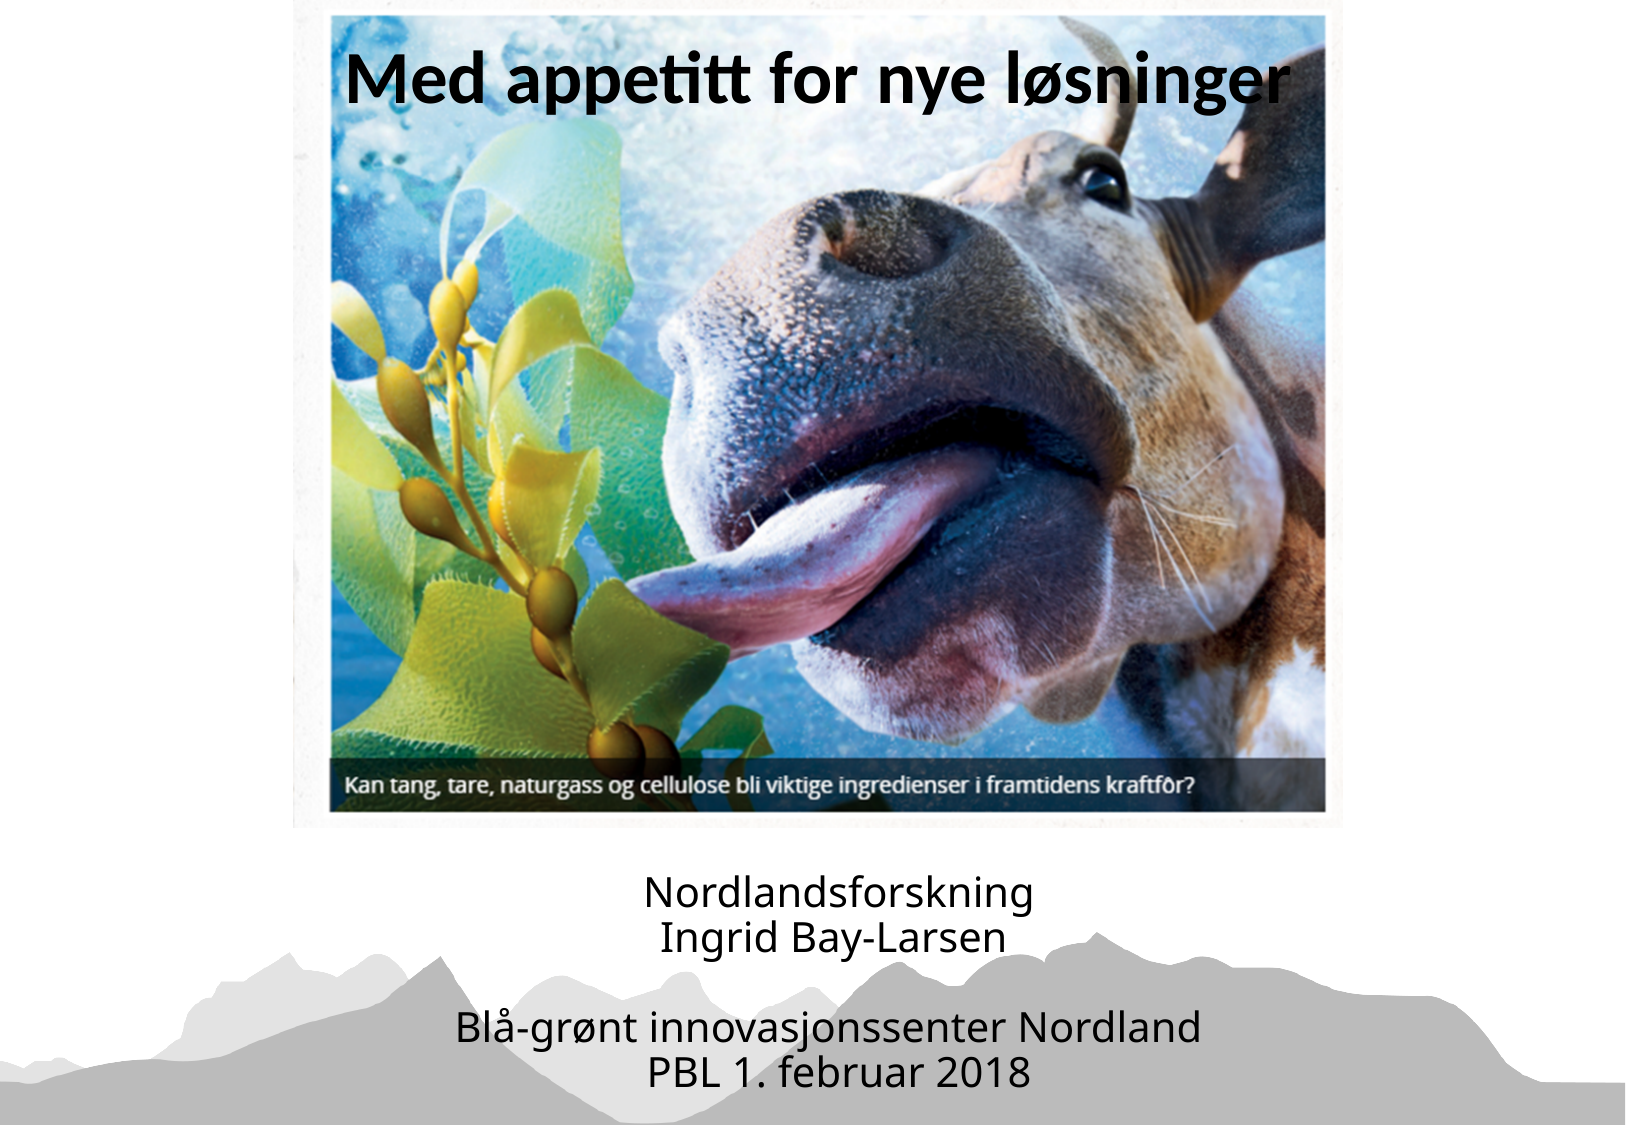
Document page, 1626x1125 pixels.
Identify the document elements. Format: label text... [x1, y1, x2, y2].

picture [293, 0, 1343, 828]
title Nordlandsforskning Ingrid Bay-Larsen Blå-grønt innovasjonssenter Nordland PBL 1. februar 2018 [148, 860, 1530, 1105]
